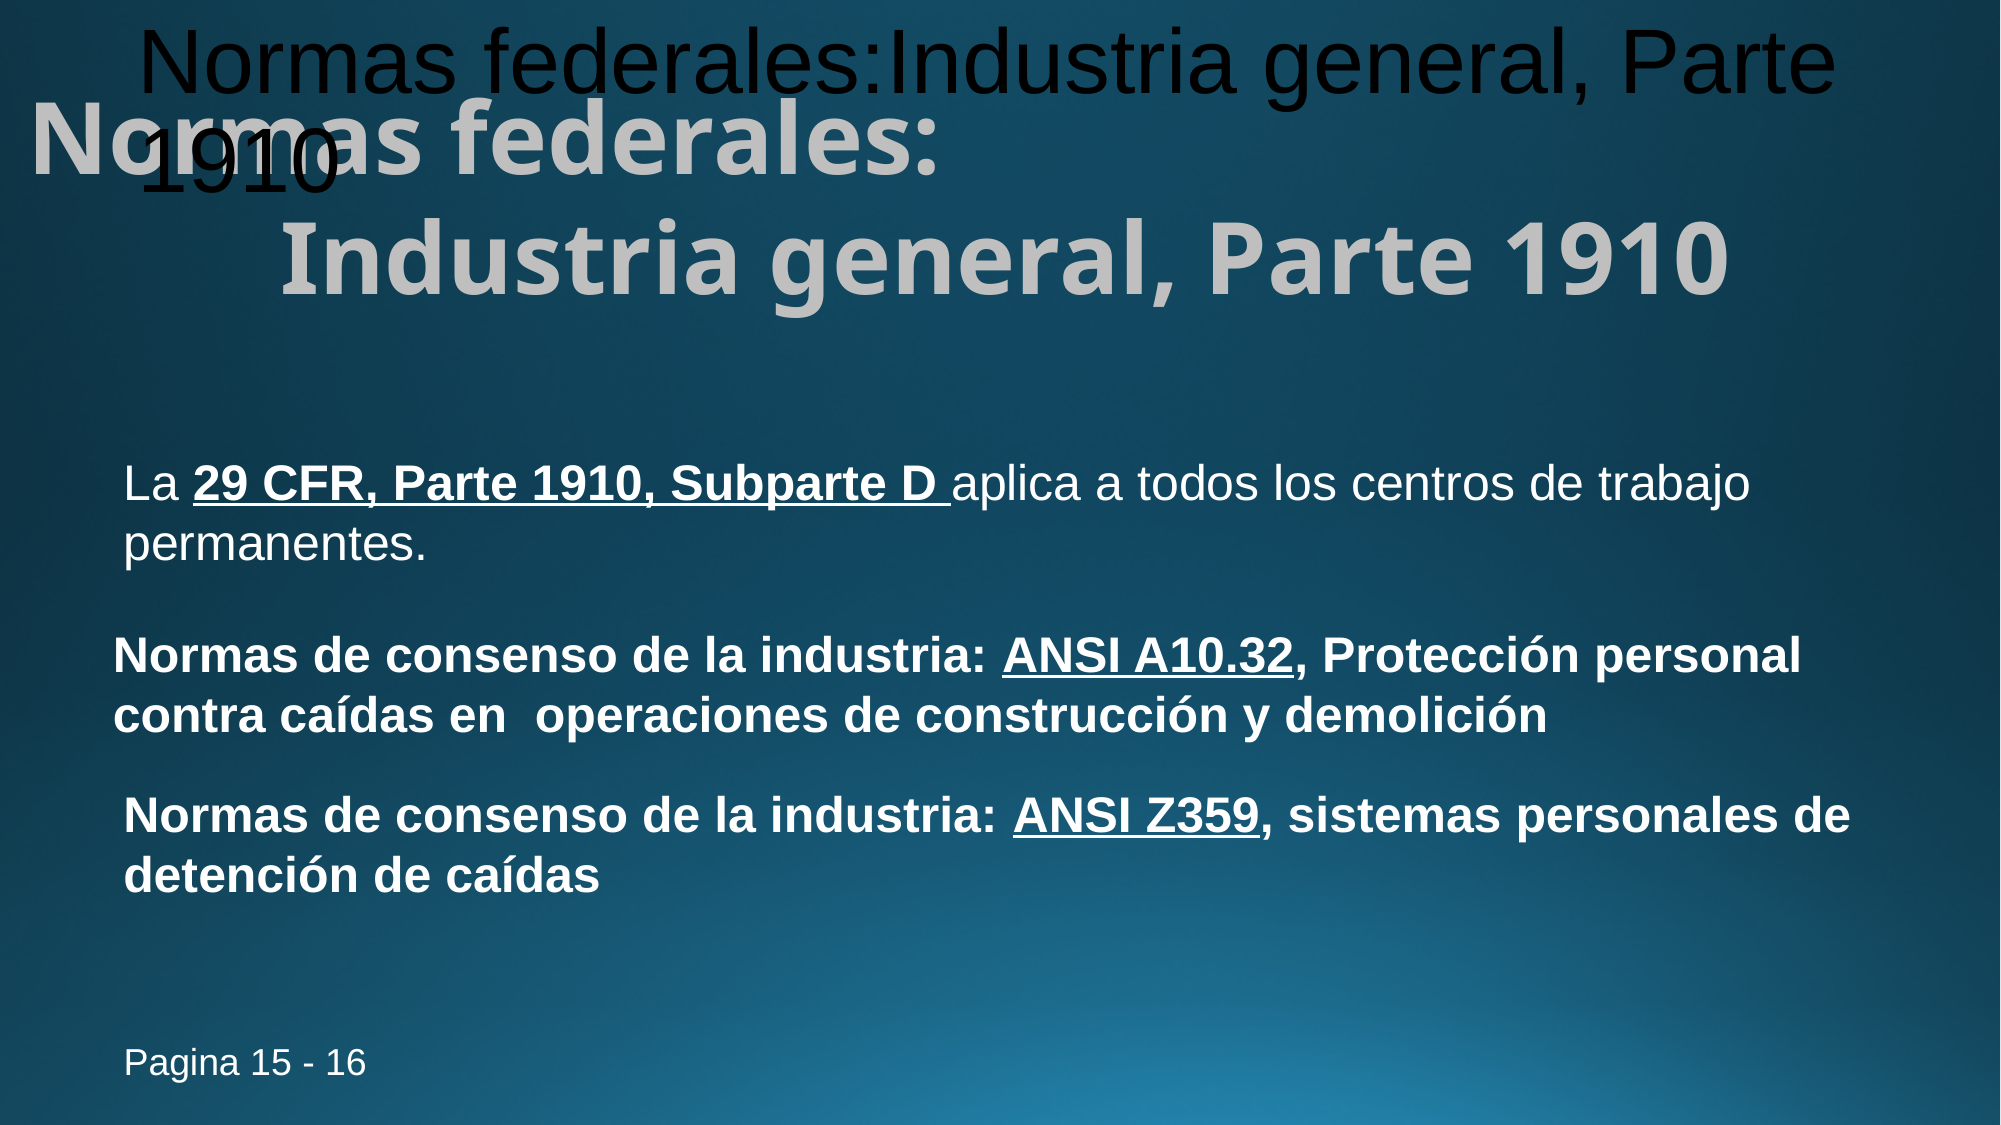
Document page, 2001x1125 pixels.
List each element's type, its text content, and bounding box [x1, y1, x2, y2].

picture [0, 0, 2001, 1125]
text_box Normas federales: Industria general, Parte 1910 [12, 59, 2000, 330]
text_box Normas de consenso de la industria: ANSI A10.32, Protección personal contra caídas en operaciones de construcción y demolición [98, 615, 1905, 750]
text_box La 29 CFR, Parte 1910, Subparte D aplica a todos los centros de trabajo permanentes. [108, 442, 1902, 578]
text_box Pagina 15 - 16 [108, 1030, 436, 1091]
title Normas federales:Industria general, Parte 1910 [137, 59, 1863, 278]
text_box Normas de consenso de la industria: ANSI Z359, sistemas personales de detención de caídas [108, 775, 1902, 910]
